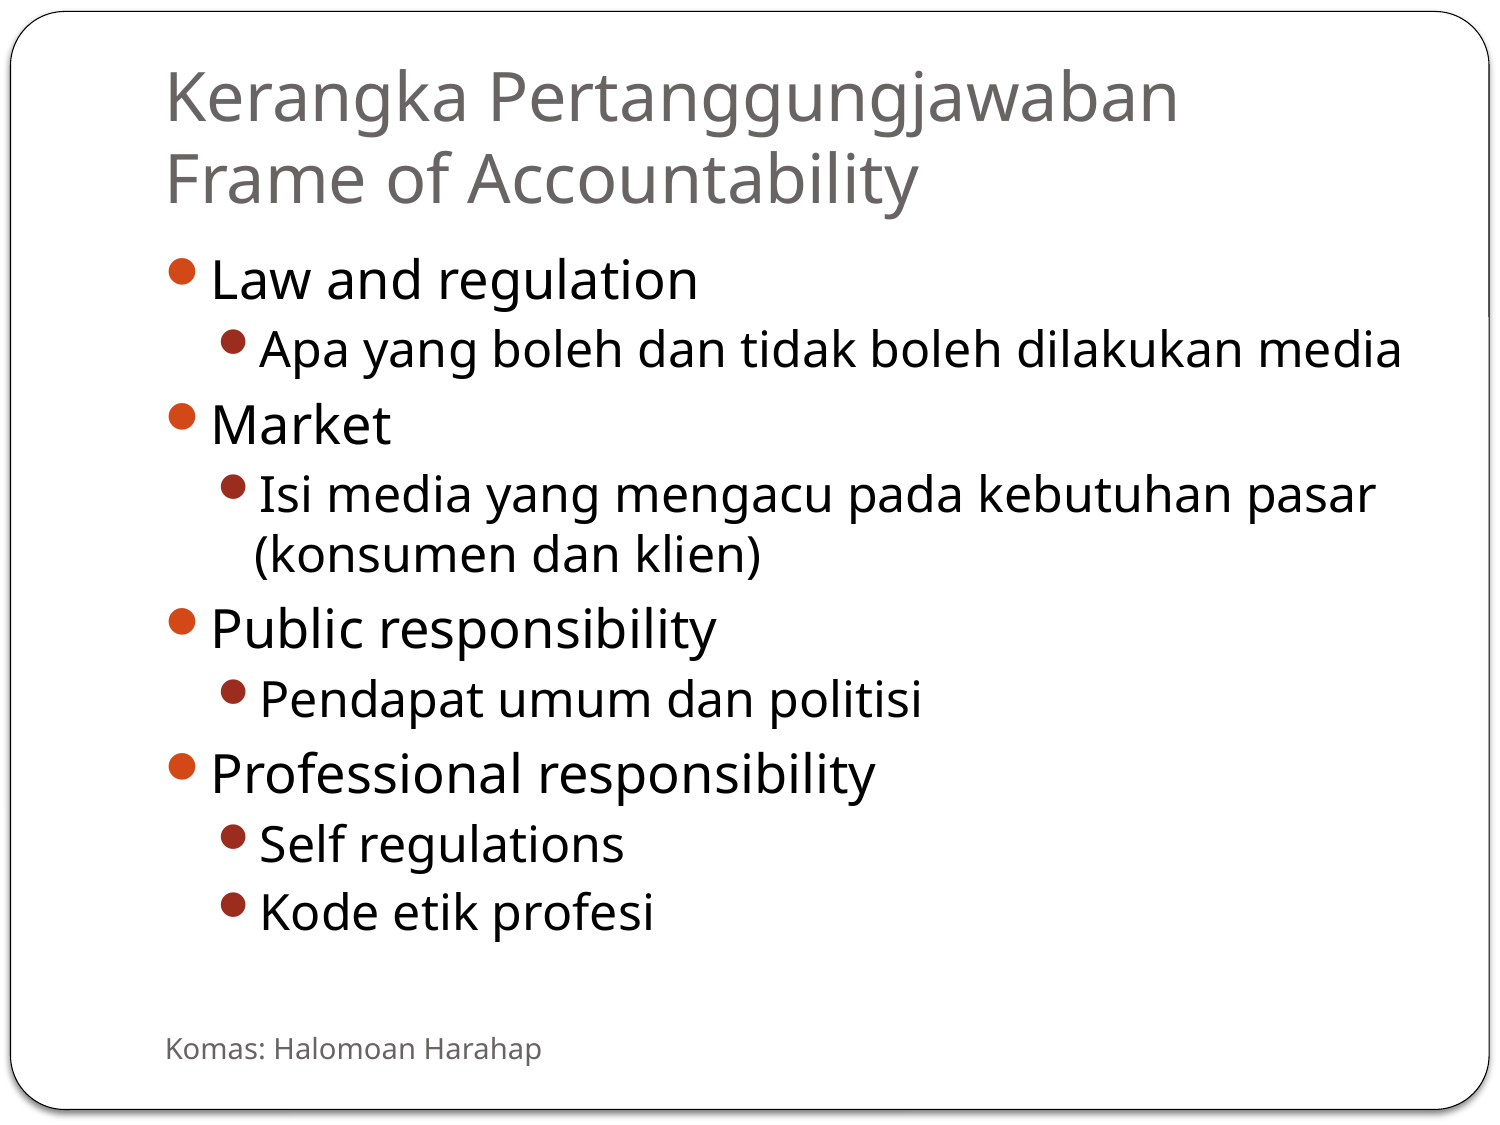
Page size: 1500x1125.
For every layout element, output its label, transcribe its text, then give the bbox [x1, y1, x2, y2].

footer Komas: Halomoan Harahap [150, 1012, 800, 1088]
list Law and regulation Apa yang boleh dan tidak boleh dilakukan media Market Isi media yang mengacu pada kebutuhan pasar (konsumen dan klien) Public responsibility Pendapat umum dan politisi Professional responsibility Self regulations Kode etik profesi [150, 237, 1425, 988]
title Kerangka Pertanggungjawaban Frame of Accountability [150, 45, 1425, 233]
